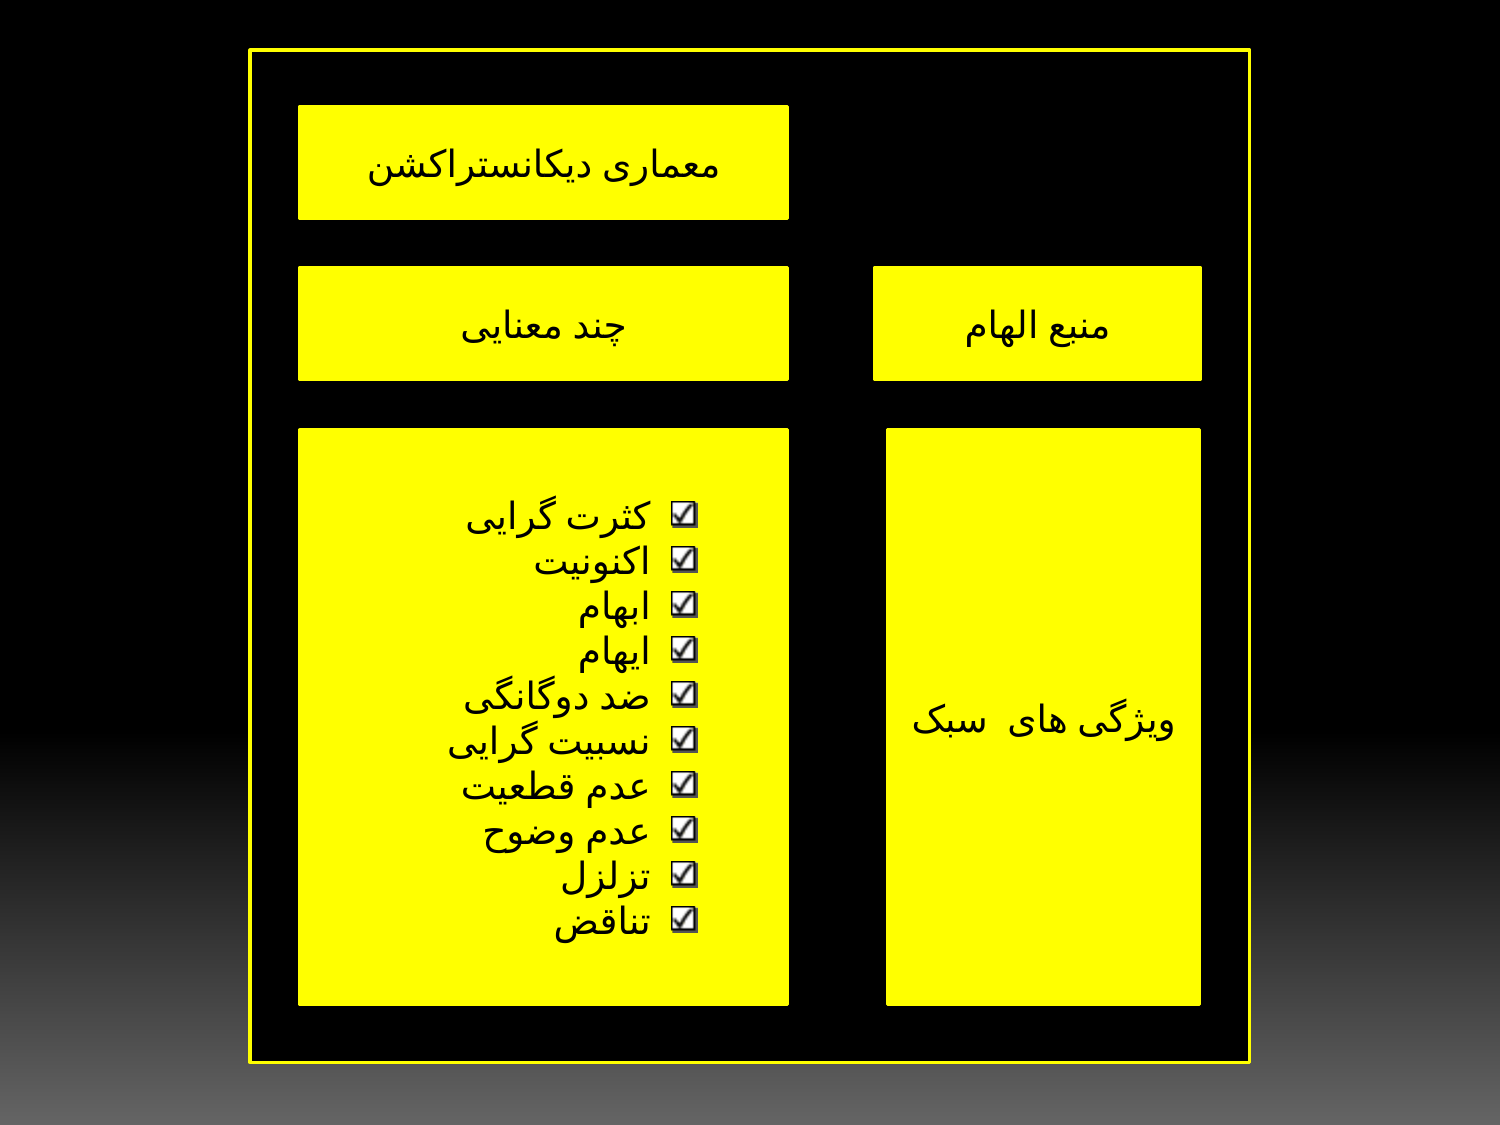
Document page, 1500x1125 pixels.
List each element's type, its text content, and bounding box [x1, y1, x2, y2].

text_box [248, 48, 1251, 1064]
picture [671, 816, 698, 843]
text_box چند معنایی [298, 266, 789, 381]
picture [671, 861, 698, 888]
text_box معماری دیکانستراکشن [298, 105, 789, 220]
text_box کثرت گرایی اکنونیت ابهام ایهام ضد دوگانگی نسبیت گرایی عدم قطعیت عدم وضوح تزلزل تناقض [298, 428, 789, 1006]
text_box منبع الهام [873, 266, 1202, 381]
picture [671, 681, 698, 708]
picture [671, 546, 698, 573]
picture [671, 726, 698, 753]
picture [671, 636, 698, 663]
picture [671, 906, 698, 933]
picture [671, 591, 698, 618]
picture [671, 771, 698, 798]
picture [671, 501, 698, 528]
text_box ویژگی های سبک [886, 428, 1201, 1006]
